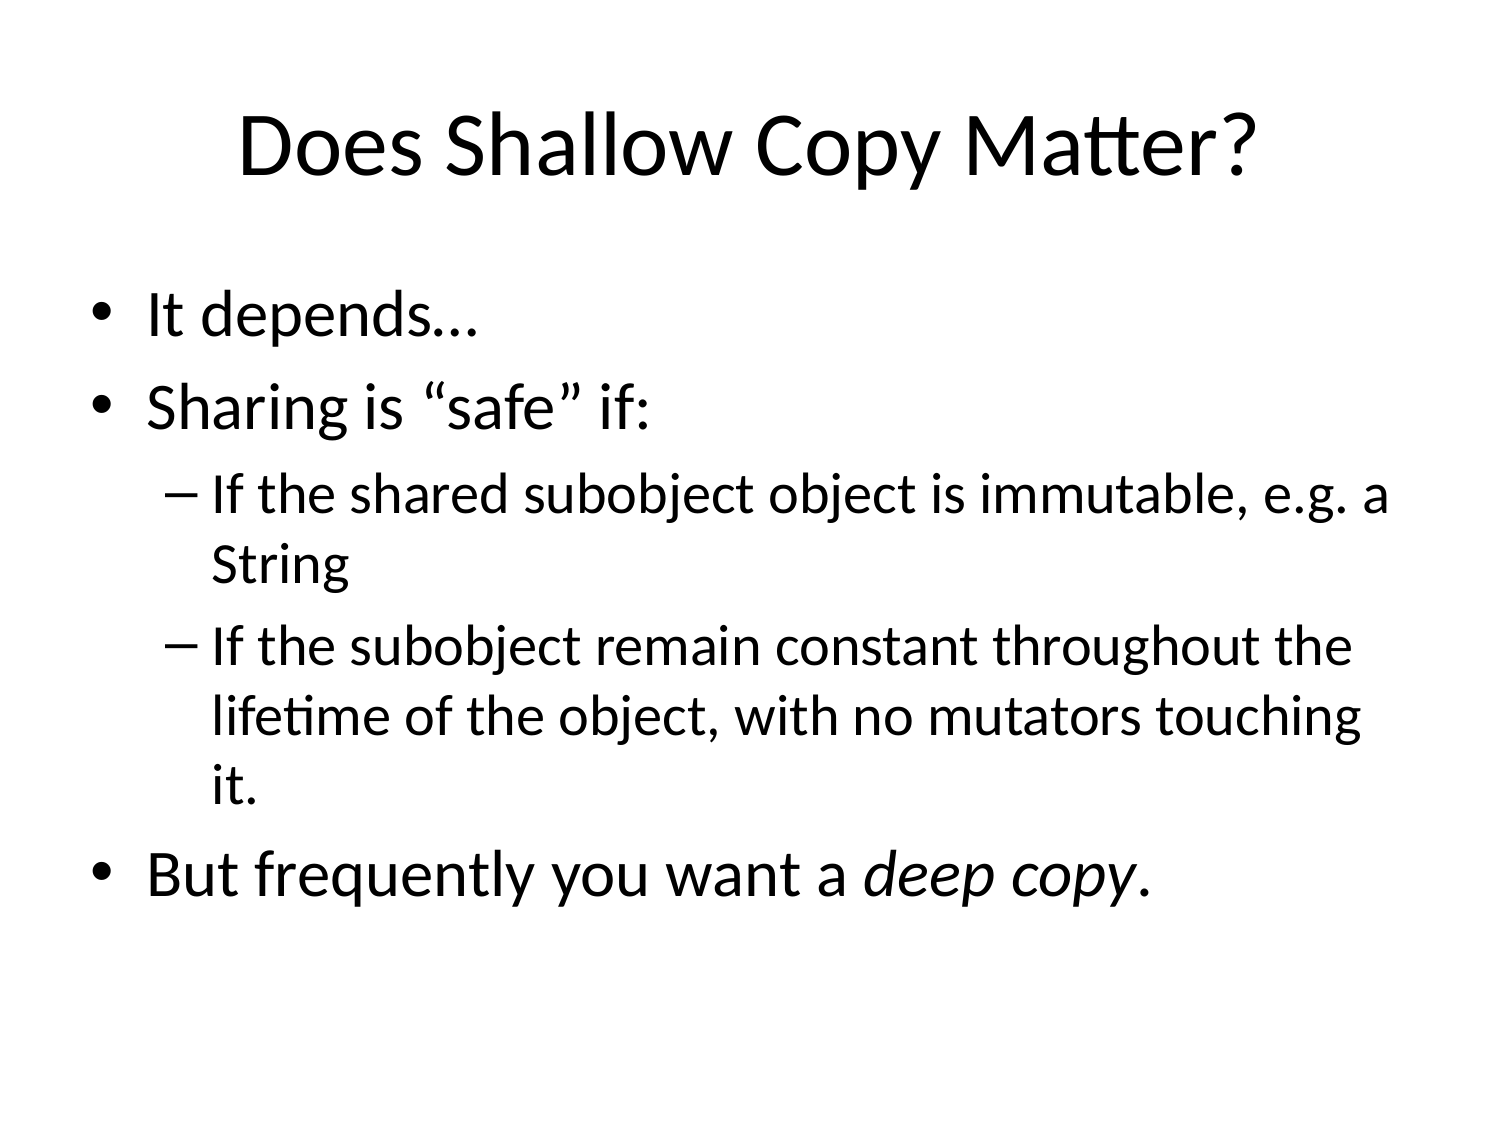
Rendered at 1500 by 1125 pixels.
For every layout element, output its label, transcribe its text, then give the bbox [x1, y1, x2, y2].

list It depends… Sharing is “safe” if: If the shared subobject object is immutable, e.g. a String If the subobject remain constant throughout the lifetime of the object, with no mutators touching it. But frequently you want a deep copy. [75, 262, 1425, 1005]
title Does Shallow Copy Matter? [75, 45, 1425, 233]
